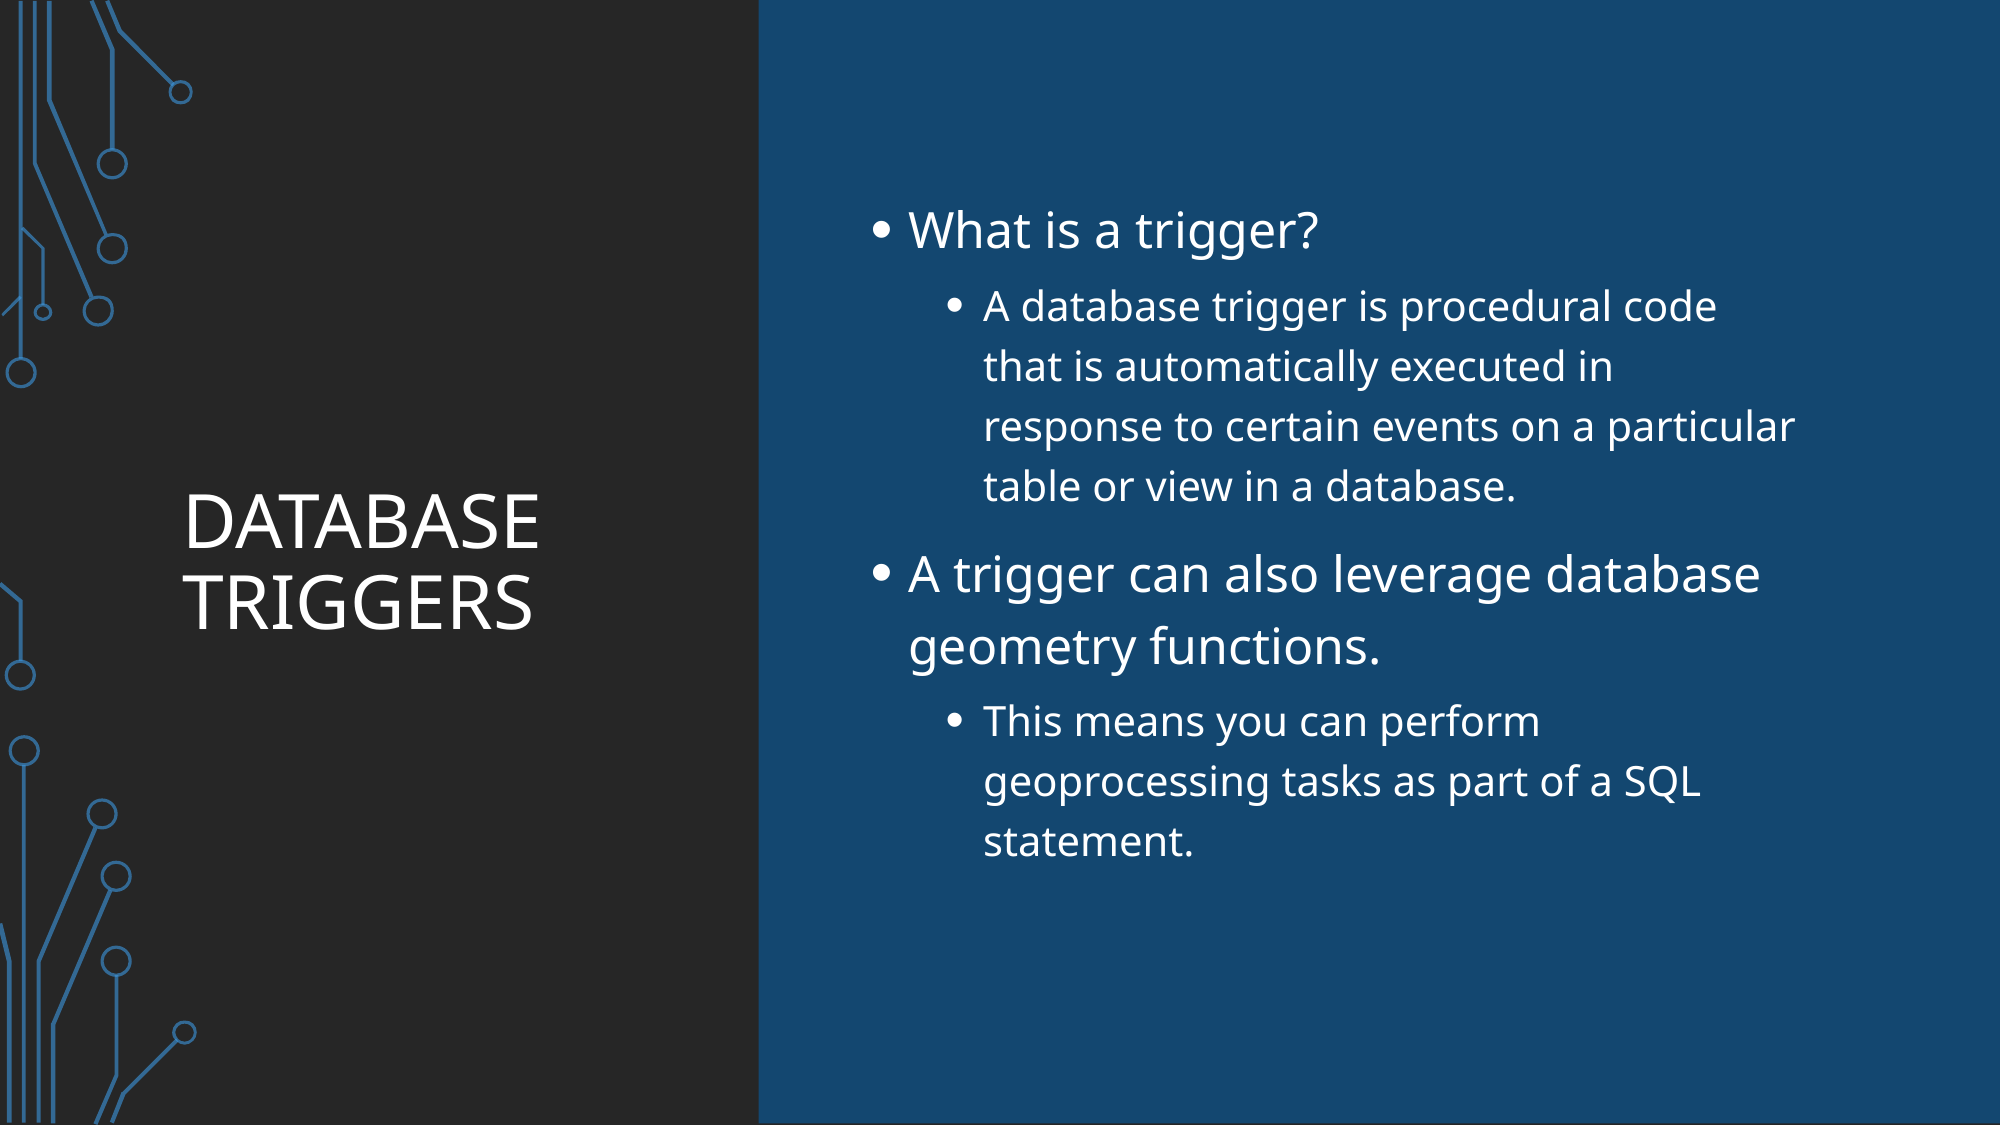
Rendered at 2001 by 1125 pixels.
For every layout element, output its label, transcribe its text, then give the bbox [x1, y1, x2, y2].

text_box [758, 0, 2000, 1124]
text_box [199, 0, 2000, 1125]
title Database triggers [199, 179, 670, 950]
list What is a trigger? A database trigger is procedural code that is automatically executed in response to certain events on a particular table or view in a database. A trigger can also leverage database geometry functions. This means you can perform geoprocessing tasks as part of a SQL statement. [855, 179, 1813, 950]
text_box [0, 0, 199, 1125]
